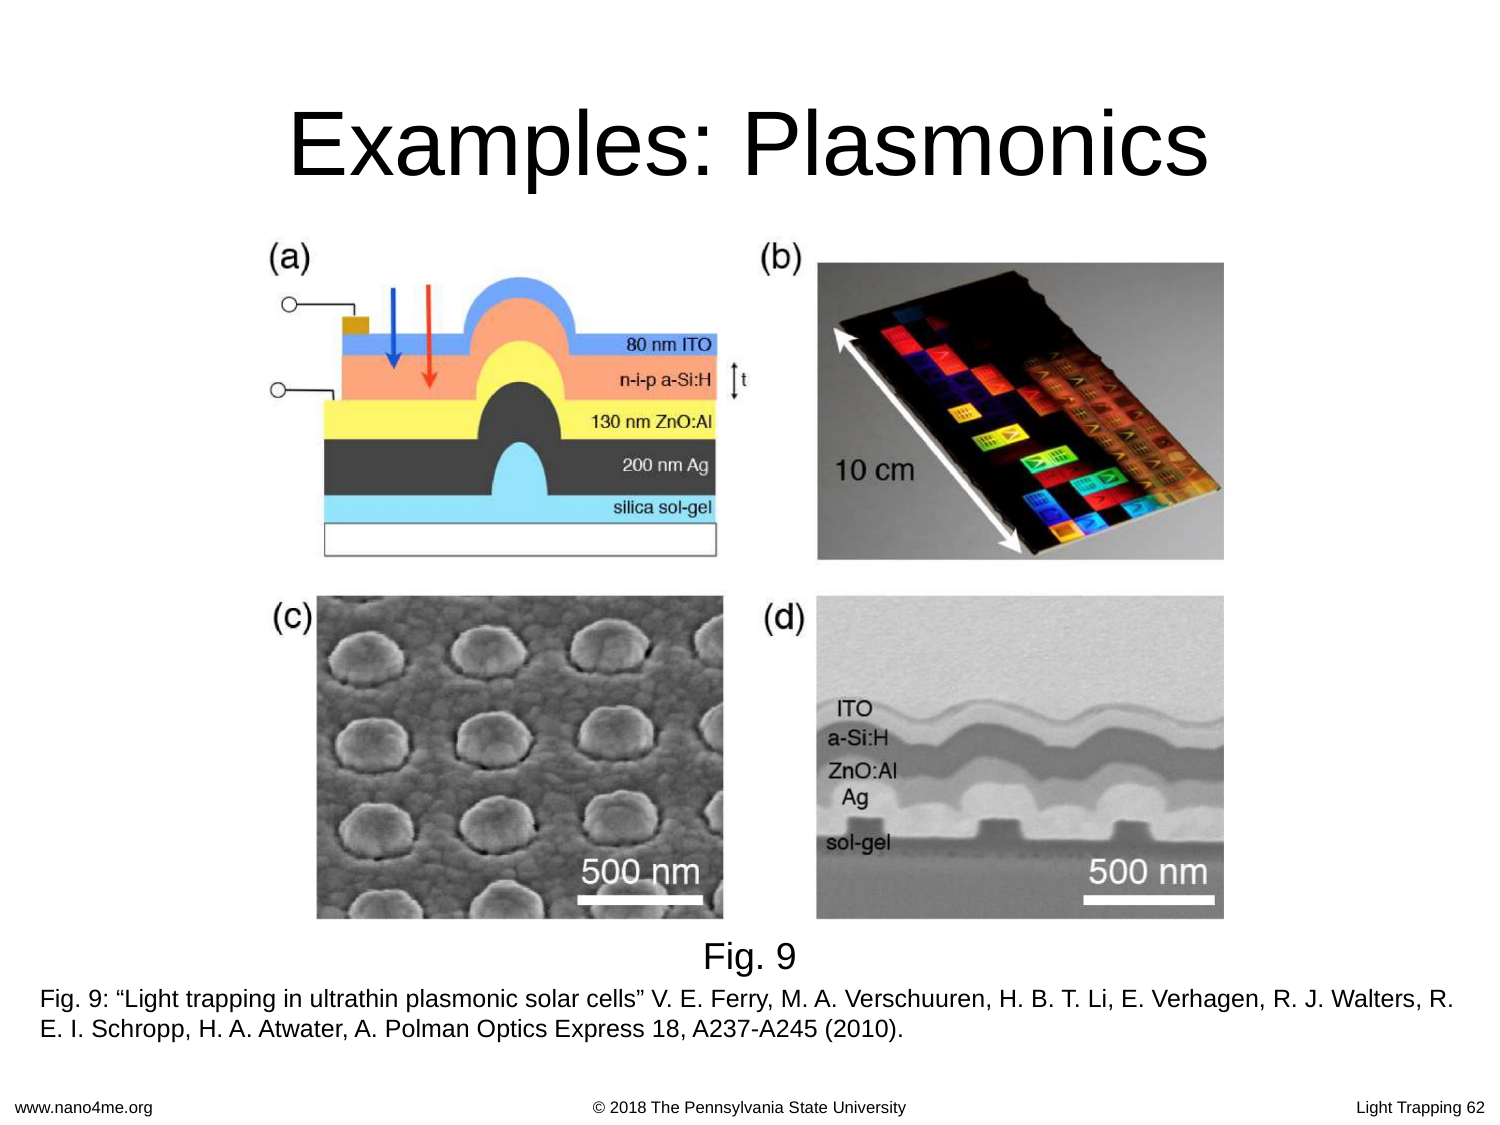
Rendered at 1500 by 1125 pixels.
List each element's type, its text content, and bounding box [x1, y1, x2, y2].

text_box Fig. 9 [688, 931, 812, 974]
picture [264, 232, 1236, 923]
text_box Fig. 9: “Light trapping in ultrathin plasmonic solar cells” V. E. Ferry, M. A. Verschuuren, H. B. T. Li, E. Verhagen, R. J. Walters, R. E. I. Schropp, H. A. Atwater, A. Polman Optics Express 18, A237-A245 (2010). [24, 974, 1500, 1050]
title Examples: Plasmonics [75, 45, 1425, 233]
